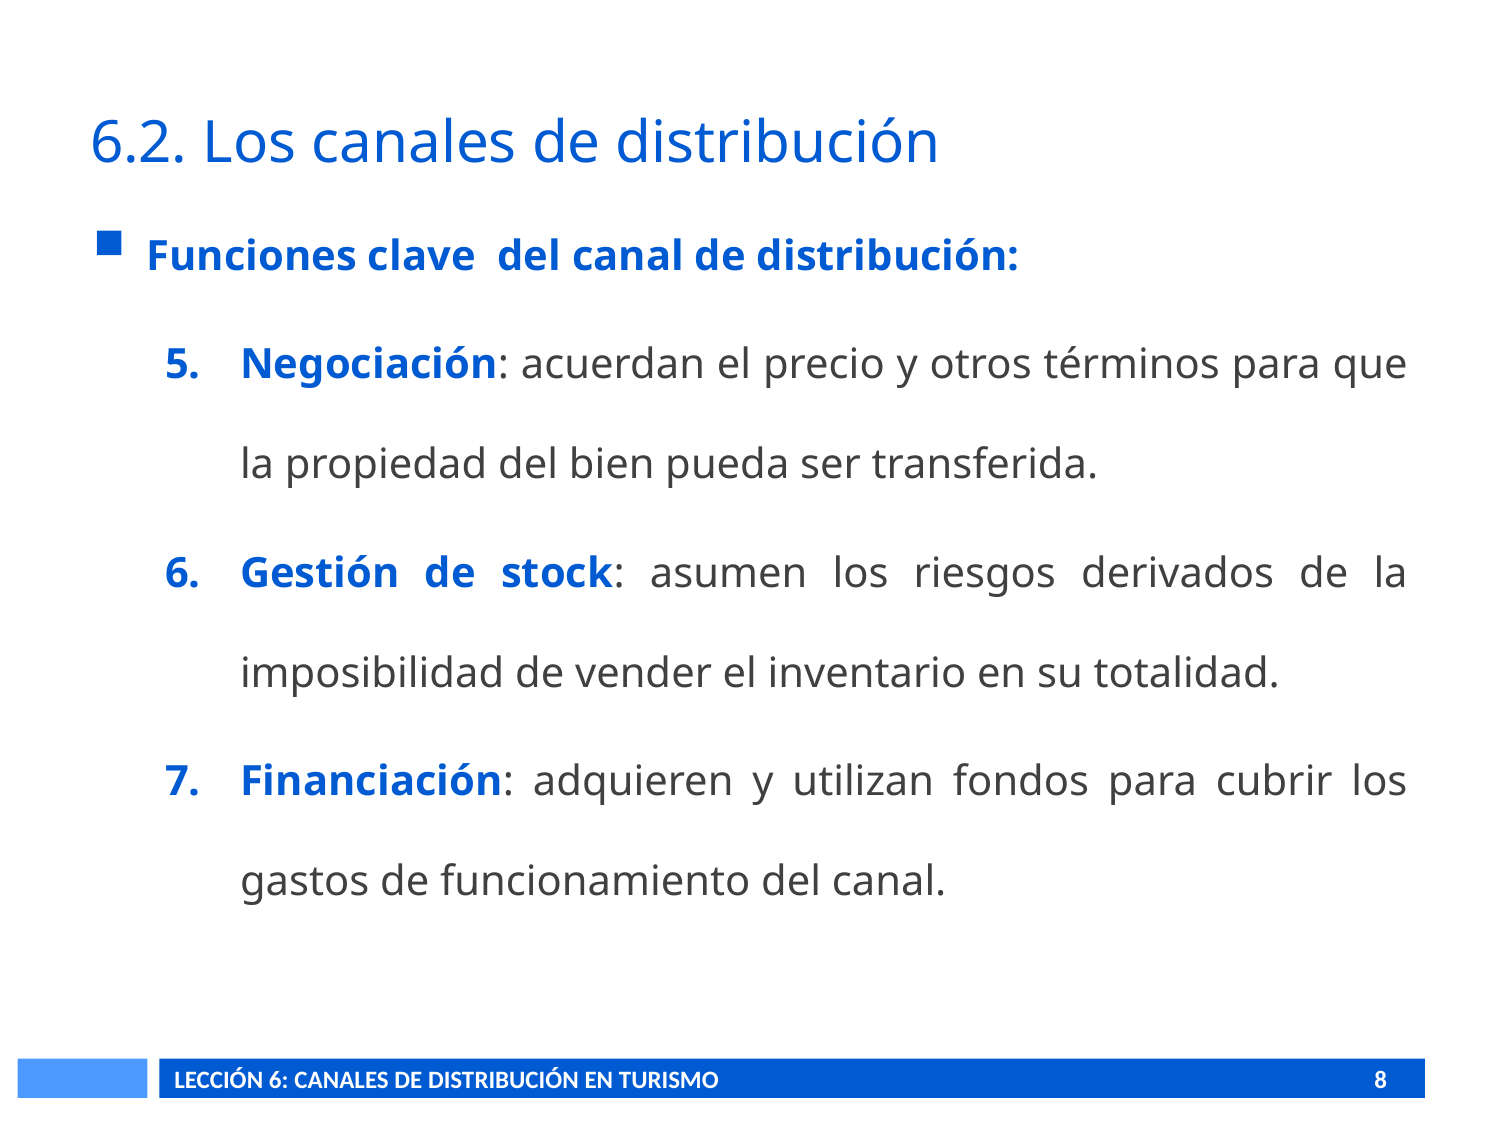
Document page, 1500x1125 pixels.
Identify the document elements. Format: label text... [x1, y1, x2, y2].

title 6.2. Los canales de distribución [75, 45, 1425, 233]
text_box [16, 1057, 150, 1100]
list Funciones clave del canal de distribución: Negociación: acuerdan el precio y otros términos para que la propiedad del bien pueda ser transferida. Gestión de stock: asumen los riesgos derivados de la imposibilidad de vender el inventario en su totalidad. Financiación: adquieren y utilizan fondos para cubrir los gastos de funcionamiento del canal. [75, 196, 1424, 1024]
slide_number LECCIÓN 6: CANALES DE DISTRIBUCIÓN EN TURISMO 8 [159, 1058, 1425, 1098]
